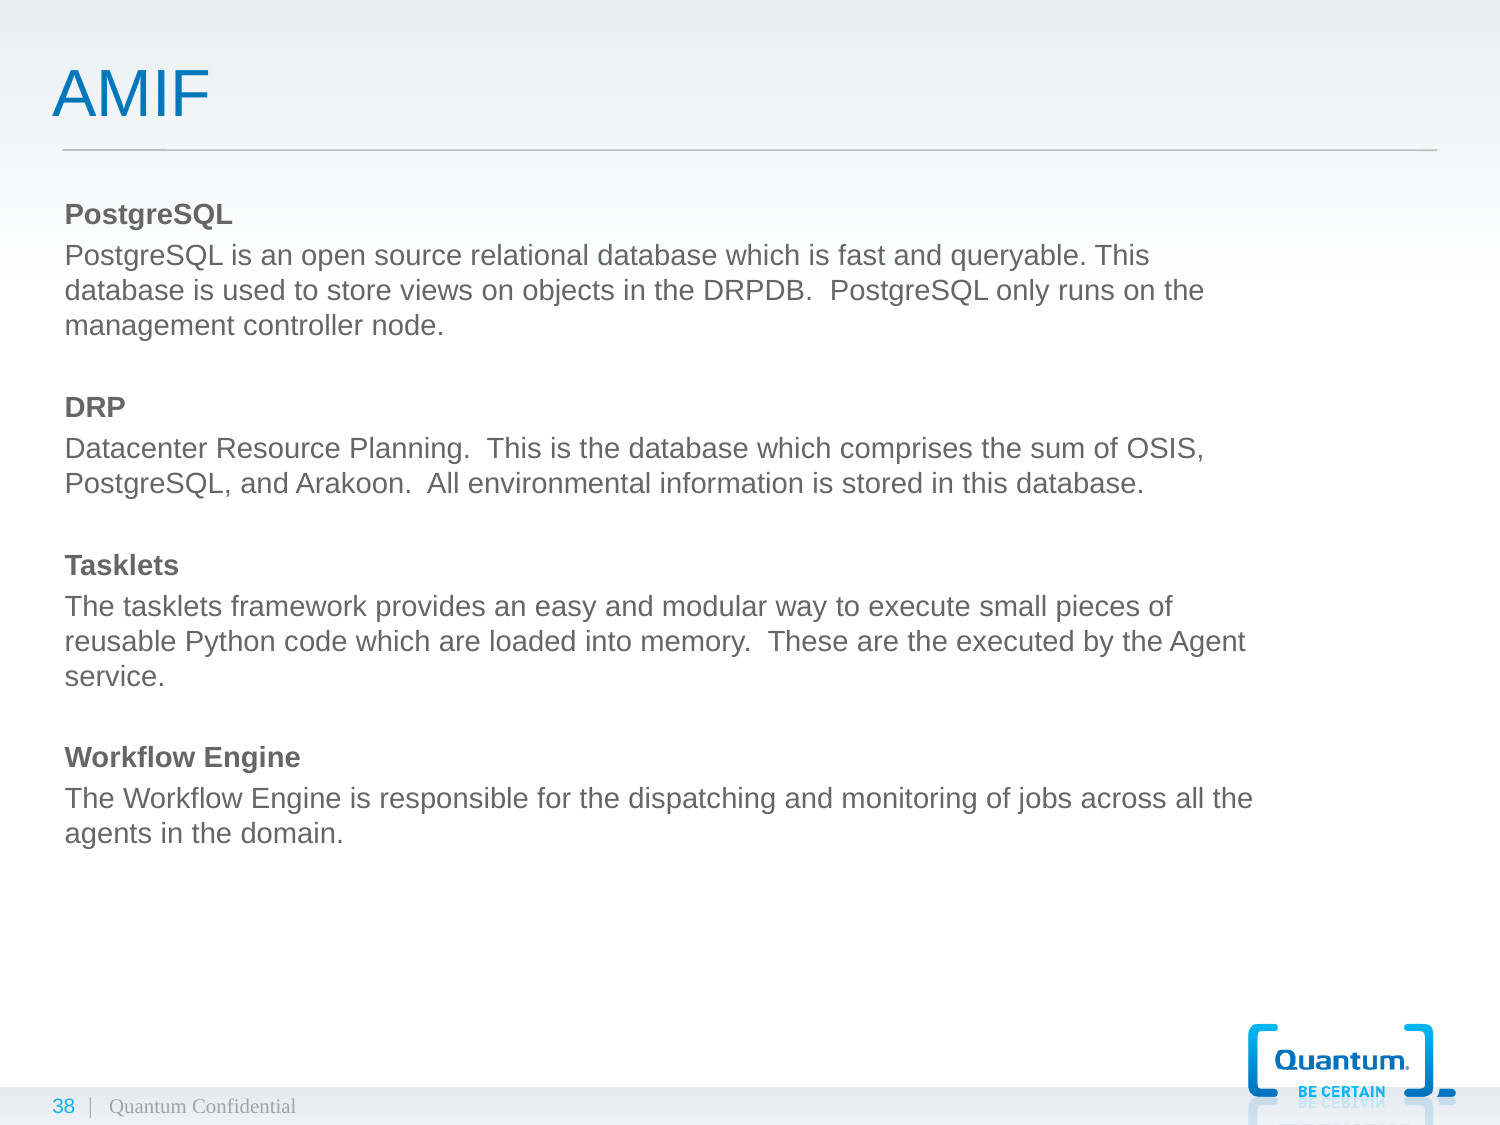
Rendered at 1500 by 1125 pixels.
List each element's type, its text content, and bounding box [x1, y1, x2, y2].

title AMIF [37, 37, 1313, 143]
slide_number 38 [37, 1085, 114, 1125]
picture [1240, 1012, 1463, 1125]
list PostgreSQL PostgreSQL is an open source relational database which is fast and queryable. This database is used to store views on objects in the DRPDB. PostgreSQL only runs on the management controller node. DRP Datacenter Resource Planning. This is the database which comprises the sum of OSIS, PostgreSQL, and Arakoon. All environmental information is stored in this database. Tasklets The tasklets framework provides an easy and modular way to execute small pieces of reusable Python code which are loaded into memory. These are the executed by the Agent service. Workflow Engine The Workflow Engine is responsible for the dispatching and monitoring of jobs across all the agents in the domain. [49, 187, 1288, 1013]
